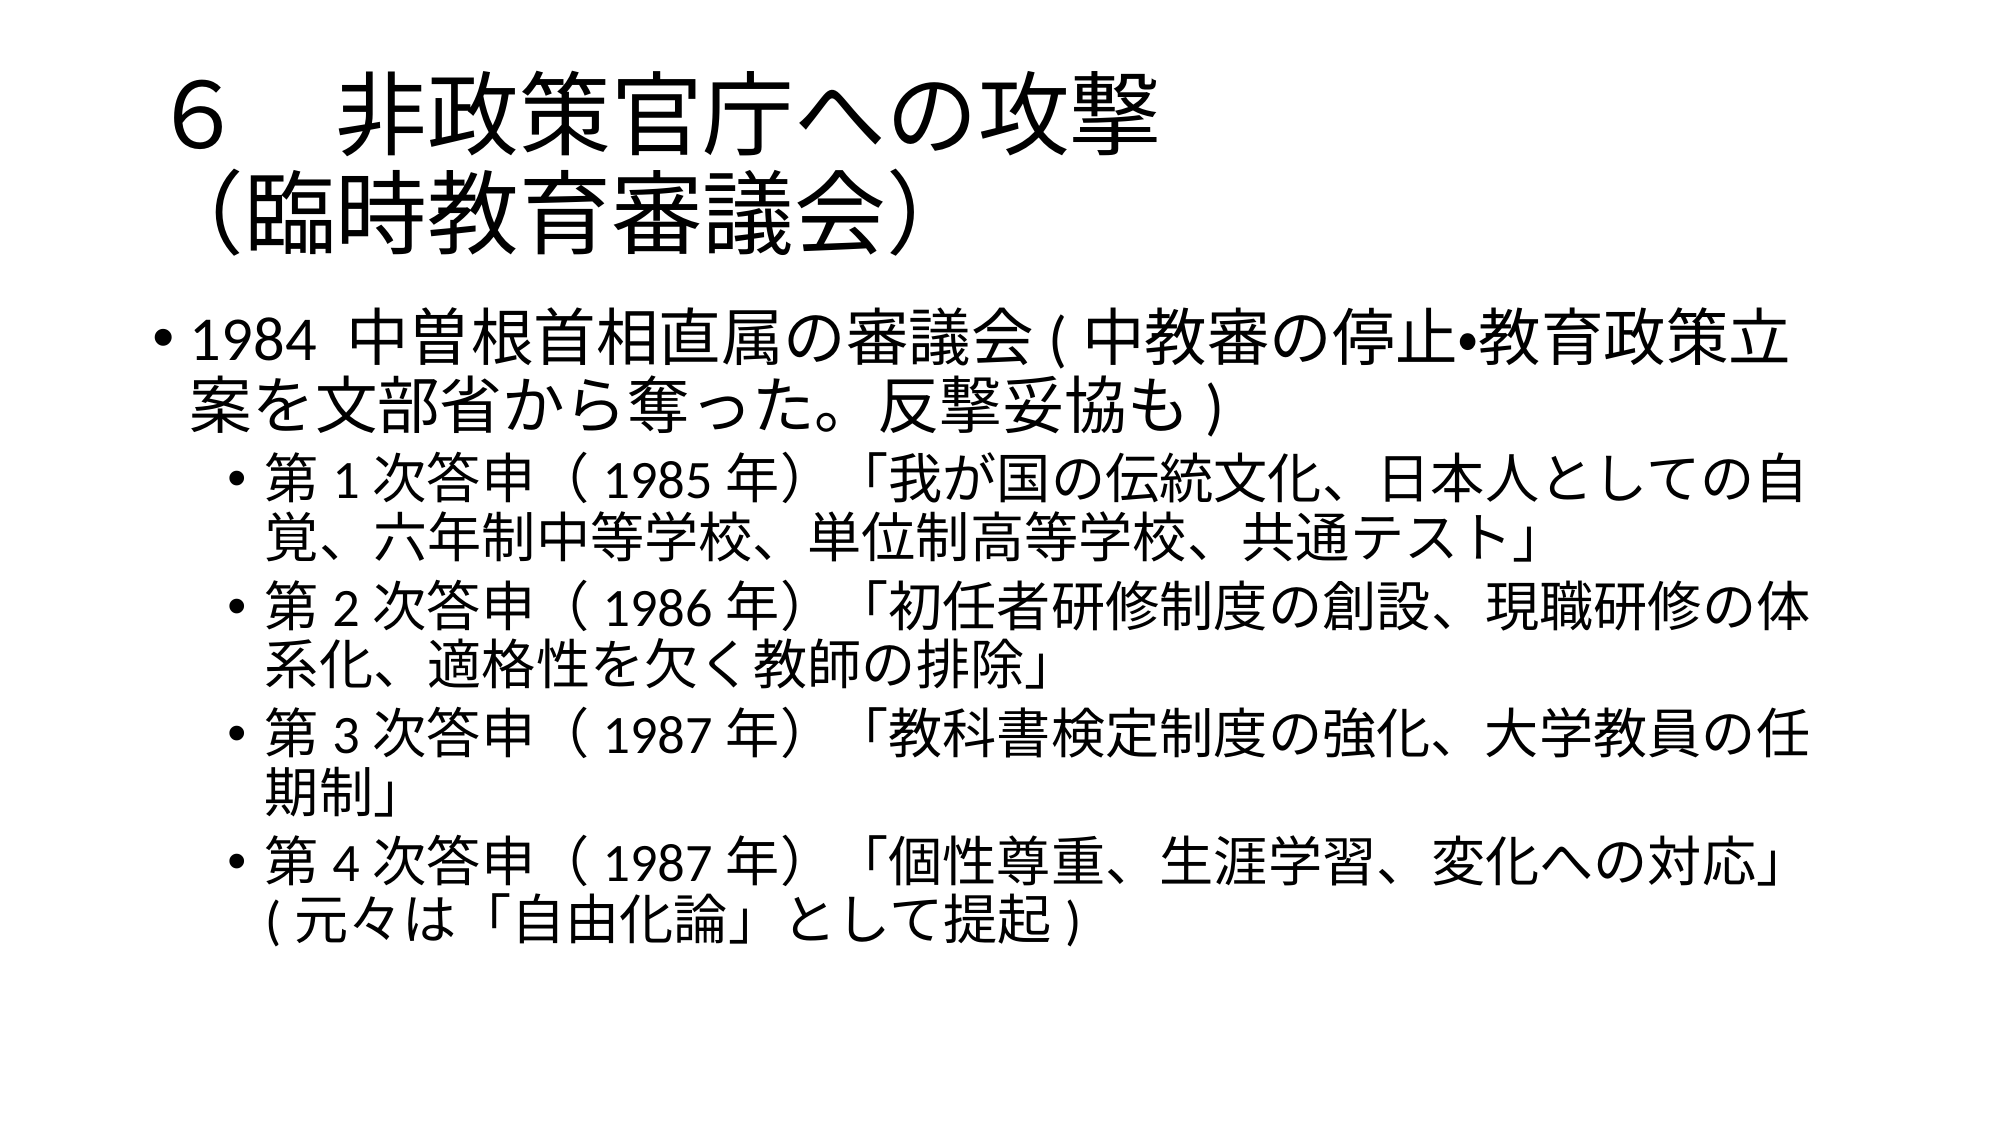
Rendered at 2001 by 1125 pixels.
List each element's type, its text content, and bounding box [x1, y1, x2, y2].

list 1984 中曽根首相直属の審議会(中教審の停止・教育政策立案を文部省から奪った。反撃妥協も) 第1次答申（1985年）「我が国の伝統文化、日本人としての自覚、六年制中等学校、単位制高等学校、共通テスト」 第2次答申（1986年）「初任者研修制度の創設、現職研修の体系化、適格性を欠く教師の排除」 第3次答申（1987年）「教科書検定制度の強化、大学教員の任期制」 第4次答申（1987年）「個性尊重、生涯学習、変化への対応」(元々は「自由化論」として提起) [137, 299, 1863, 1014]
title ６ 非政策官庁への攻撃 （臨時教育審議会） [137, 59, 1863, 278]
